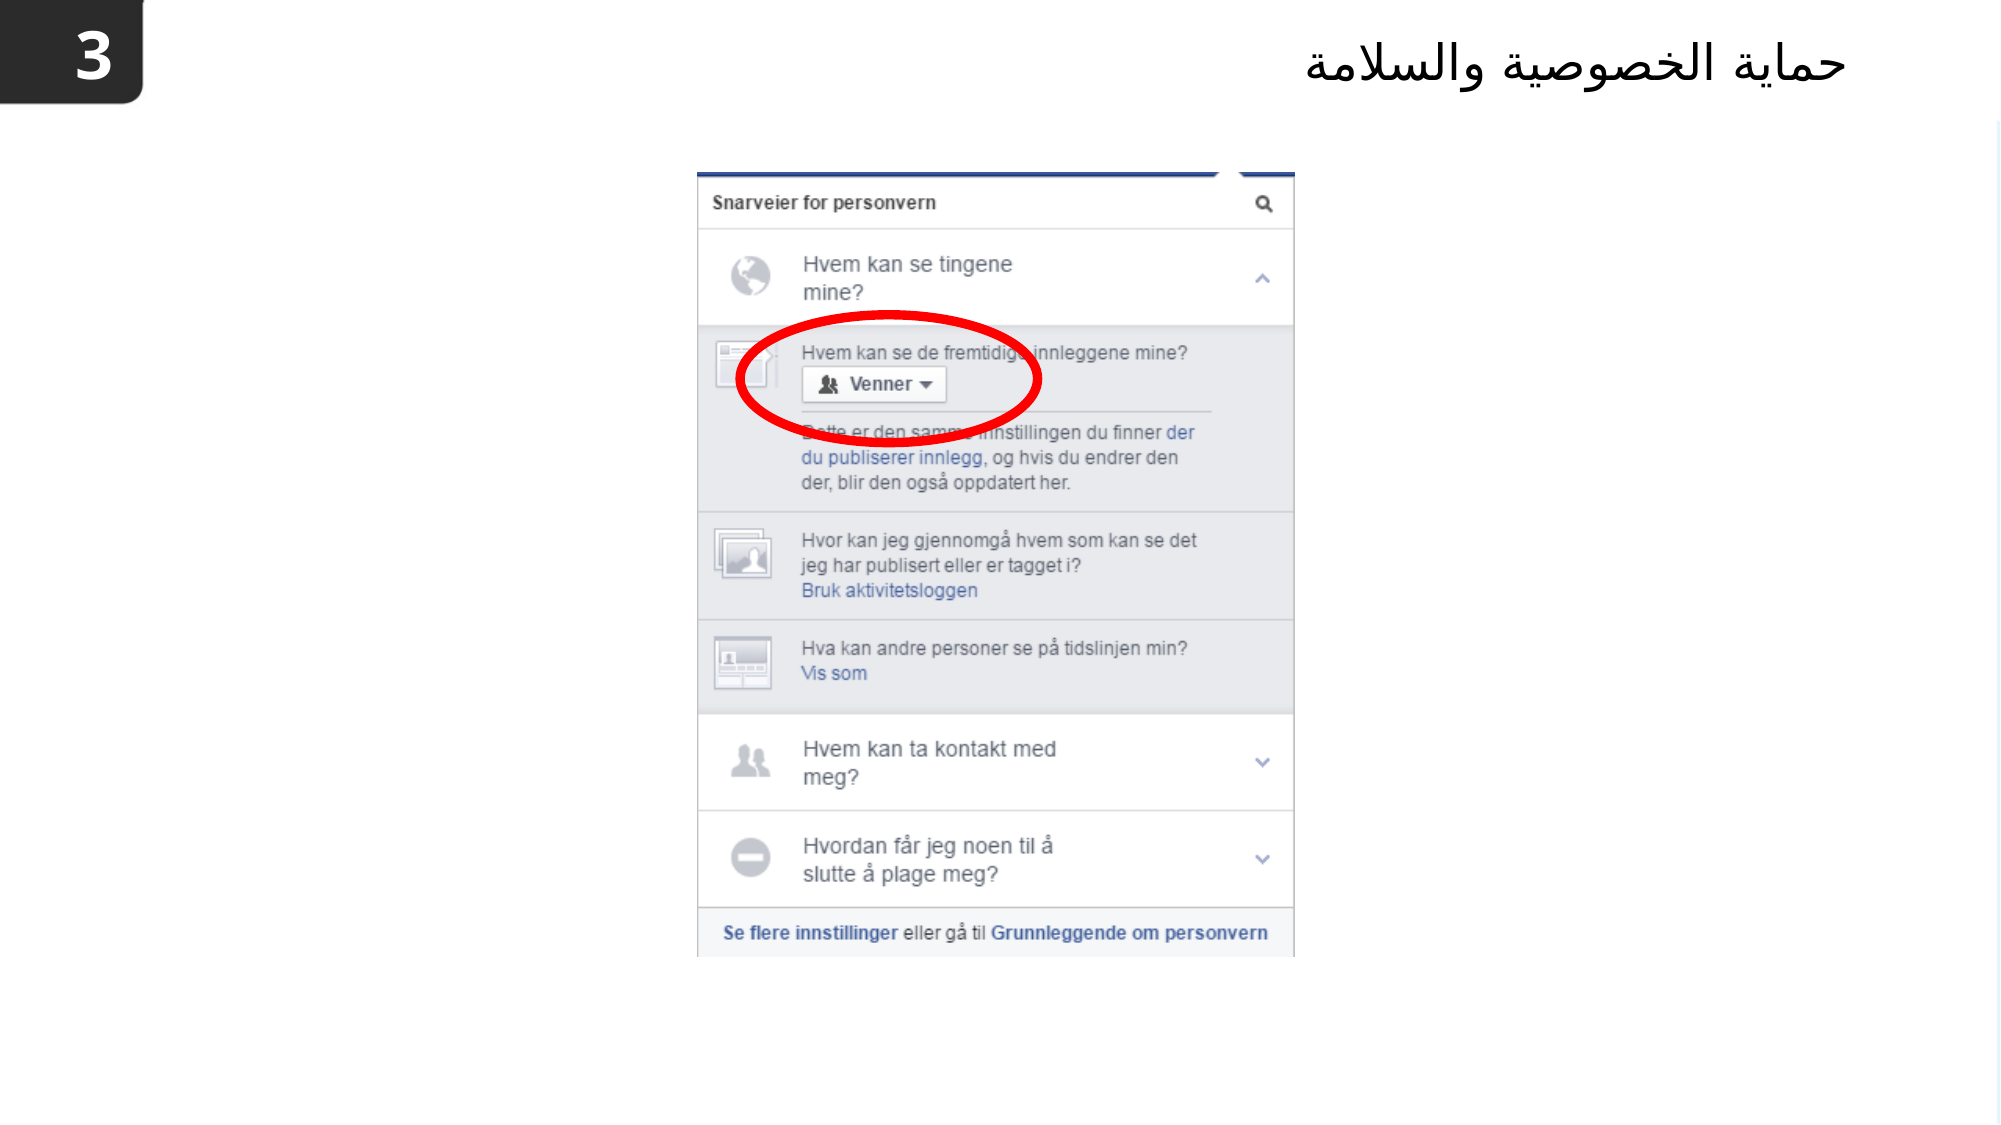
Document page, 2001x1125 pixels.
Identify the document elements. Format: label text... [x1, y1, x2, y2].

text_box 3 [60, 20, 188, 95]
title حماية الخصوصية والسلامة [188, 34, 1864, 95]
picture [0, 0, 2000, 1124]
